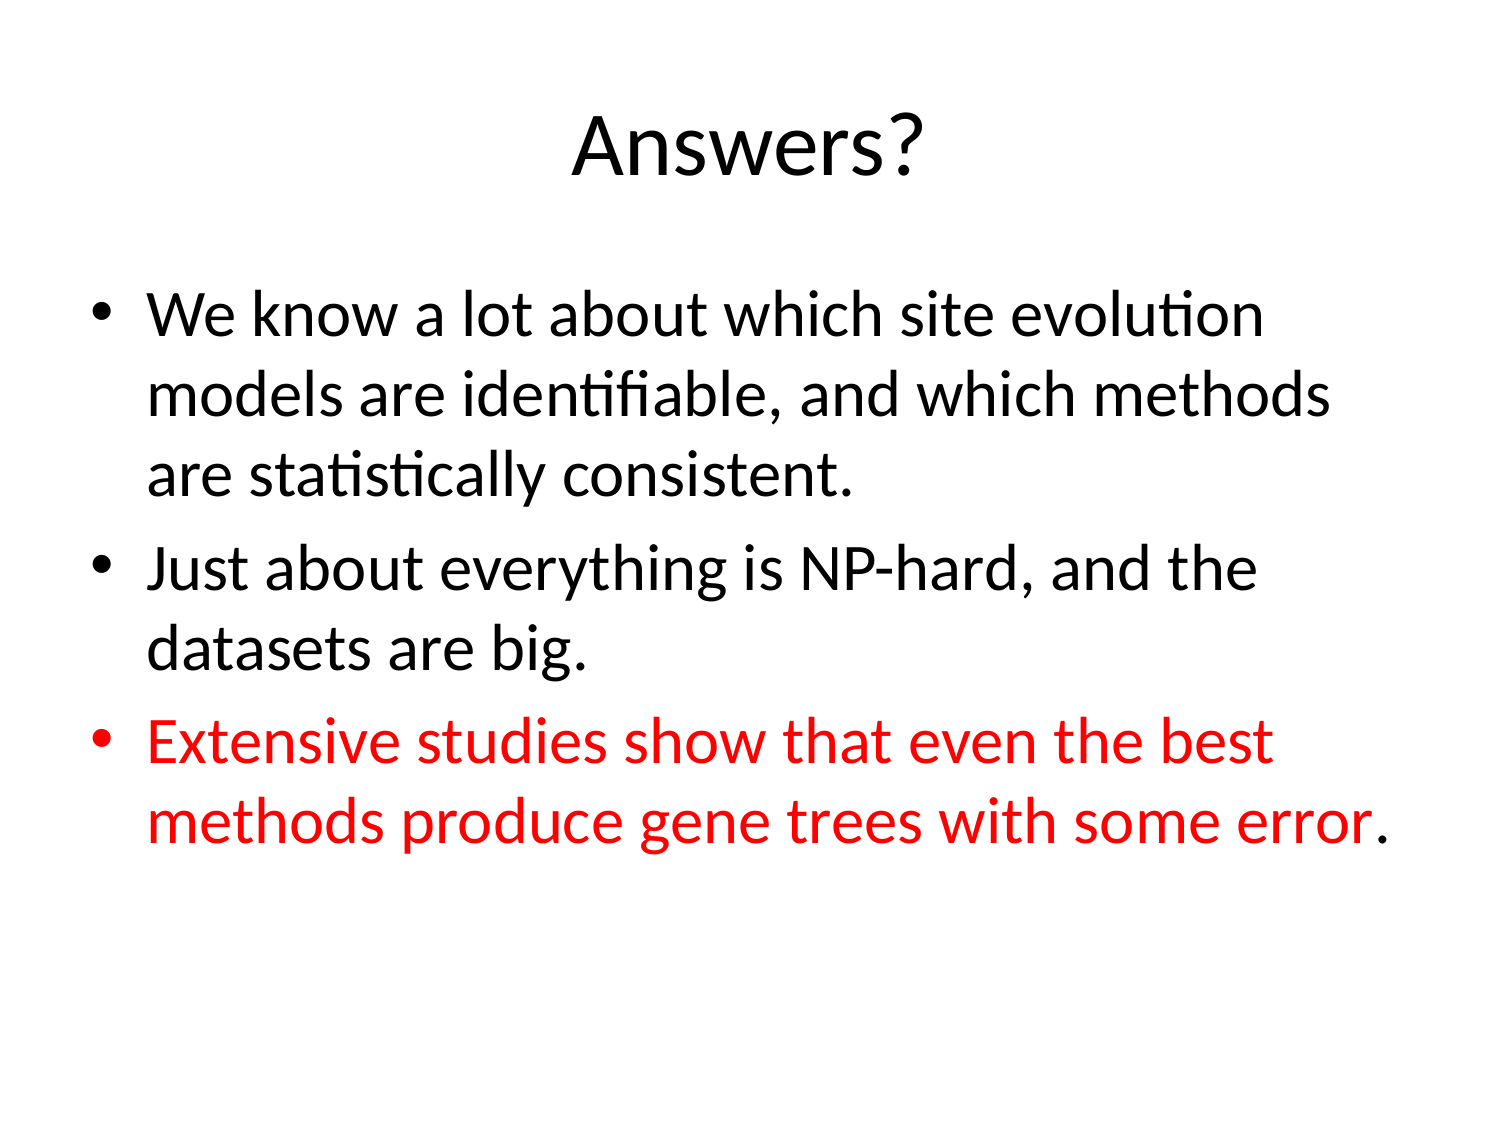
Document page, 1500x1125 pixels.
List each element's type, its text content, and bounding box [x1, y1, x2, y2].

list We know a lot about which site evolution models are identifiable, and which methods are statistically consistent. Just about everything is NP-hard, and the datasets are big. Extensive studies show that even the best methods produce gene trees with some error. [75, 262, 1425, 1058]
title Answers? [75, 45, 1425, 233]
